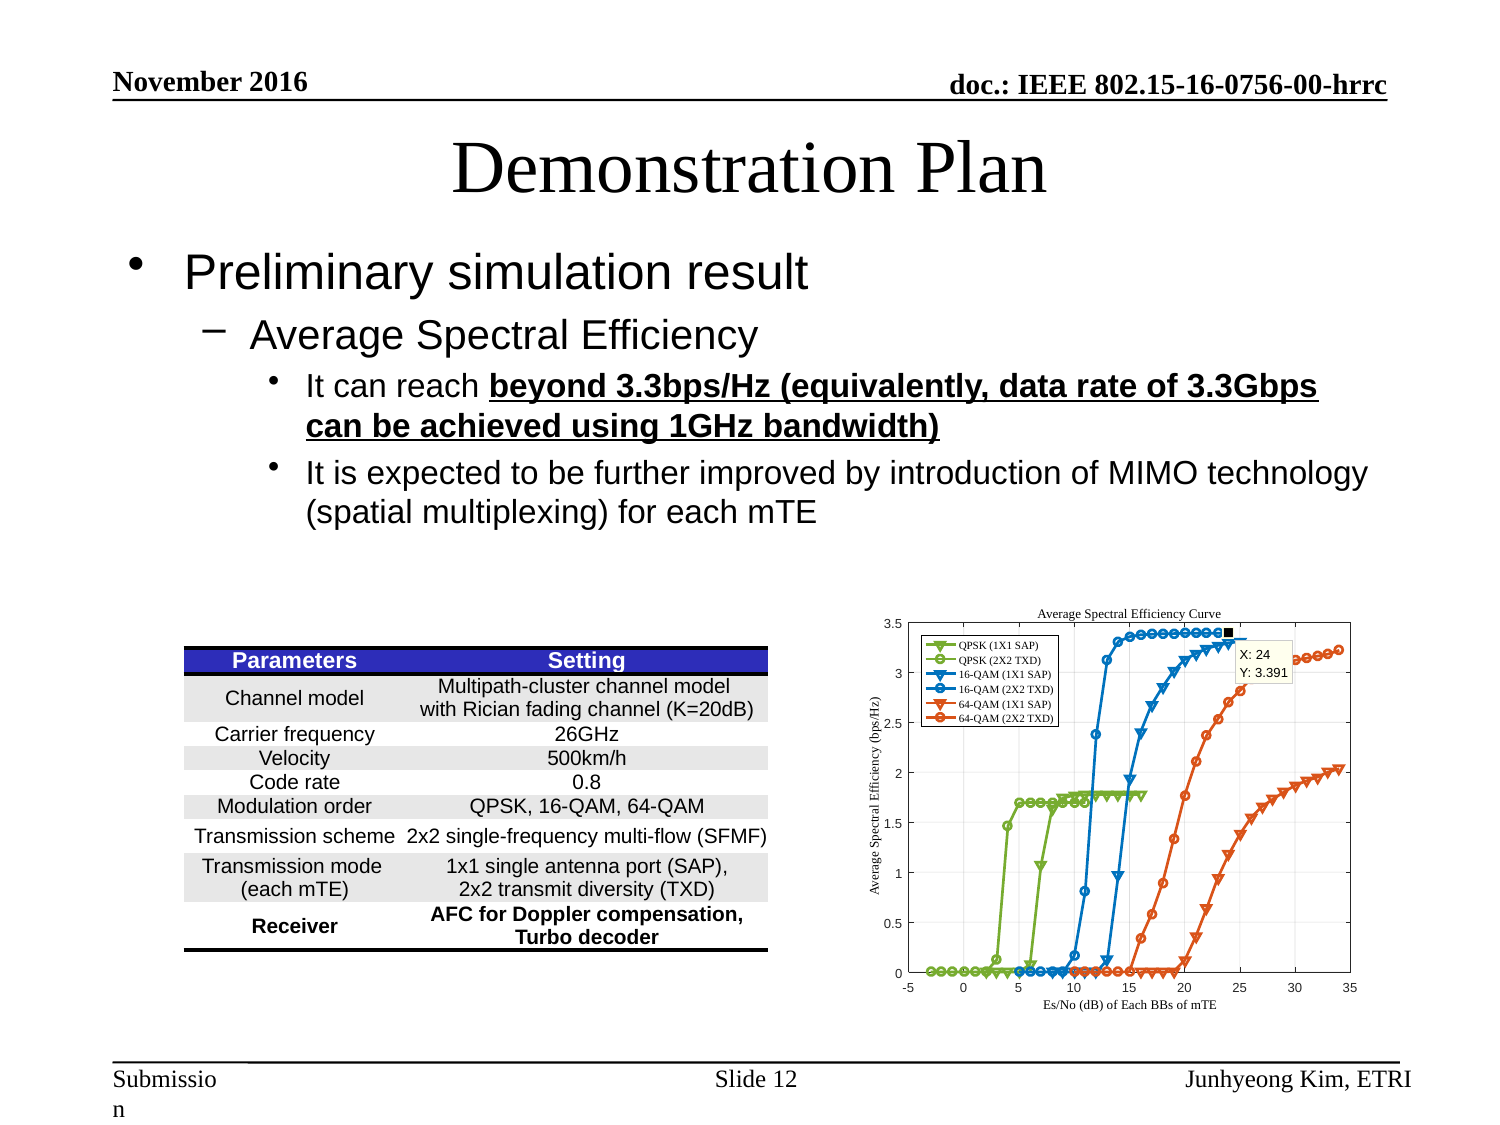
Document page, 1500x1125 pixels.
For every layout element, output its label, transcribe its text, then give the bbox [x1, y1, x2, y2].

picture [833, 589, 1404, 1019]
table_cell QPSK, 16-QAM, 64-QAM [406, 795, 768, 819]
table_cell Channel model [184, 676, 406, 722]
table_cell 0.8 [406, 770, 768, 795]
table_cell AFC for Doppler compensation, Turbo decoder [406, 902, 768, 948]
list Preliminary simulation result Average Spectral Efficiency It can reach beyond 3.3bps/Hz (equivalently, data rate of 3.3Gbps can be achieved using 1GHz bandwidth) It is expected to be further improved by introduction of MIMO technology (spatial multiplexing) for each mTE [112, 231, 1388, 1000]
table_cell 2x2 single-frequency multi-flow (SFMF) [406, 819, 768, 853]
table_cell Transmission mode (each mTE) [184, 853, 406, 902]
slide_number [112, 62, 375, 98]
table_cell Modulation order [184, 795, 406, 819]
table_cell 500km/h [406, 746, 768, 770]
table_cell Velocity [184, 746, 406, 770]
table_cell Receiver [184, 902, 406, 948]
title Demonstration Plan [112, 112, 1388, 213]
table_cell Multipath-cluster channel model with Rician fading channel (K=20dB) [406, 676, 768, 722]
table_cell 1x1 single antenna port (SAP), 2x2 transmit diversity (TXD) [406, 853, 768, 902]
table_cell Carrier frequency [184, 722, 406, 746]
table_header Setting [406, 650, 768, 672]
table_cell Code rate [184, 770, 406, 795]
table_header Parameters [184, 650, 406, 672]
footer Junhyeong Kim, ETRI [900, 1062, 1413, 1093]
table_cell Transmission scheme [184, 819, 406, 853]
table_cell 26GHz [406, 722, 768, 746]
slide_number Slide 12 [712, 1062, 800, 1093]
